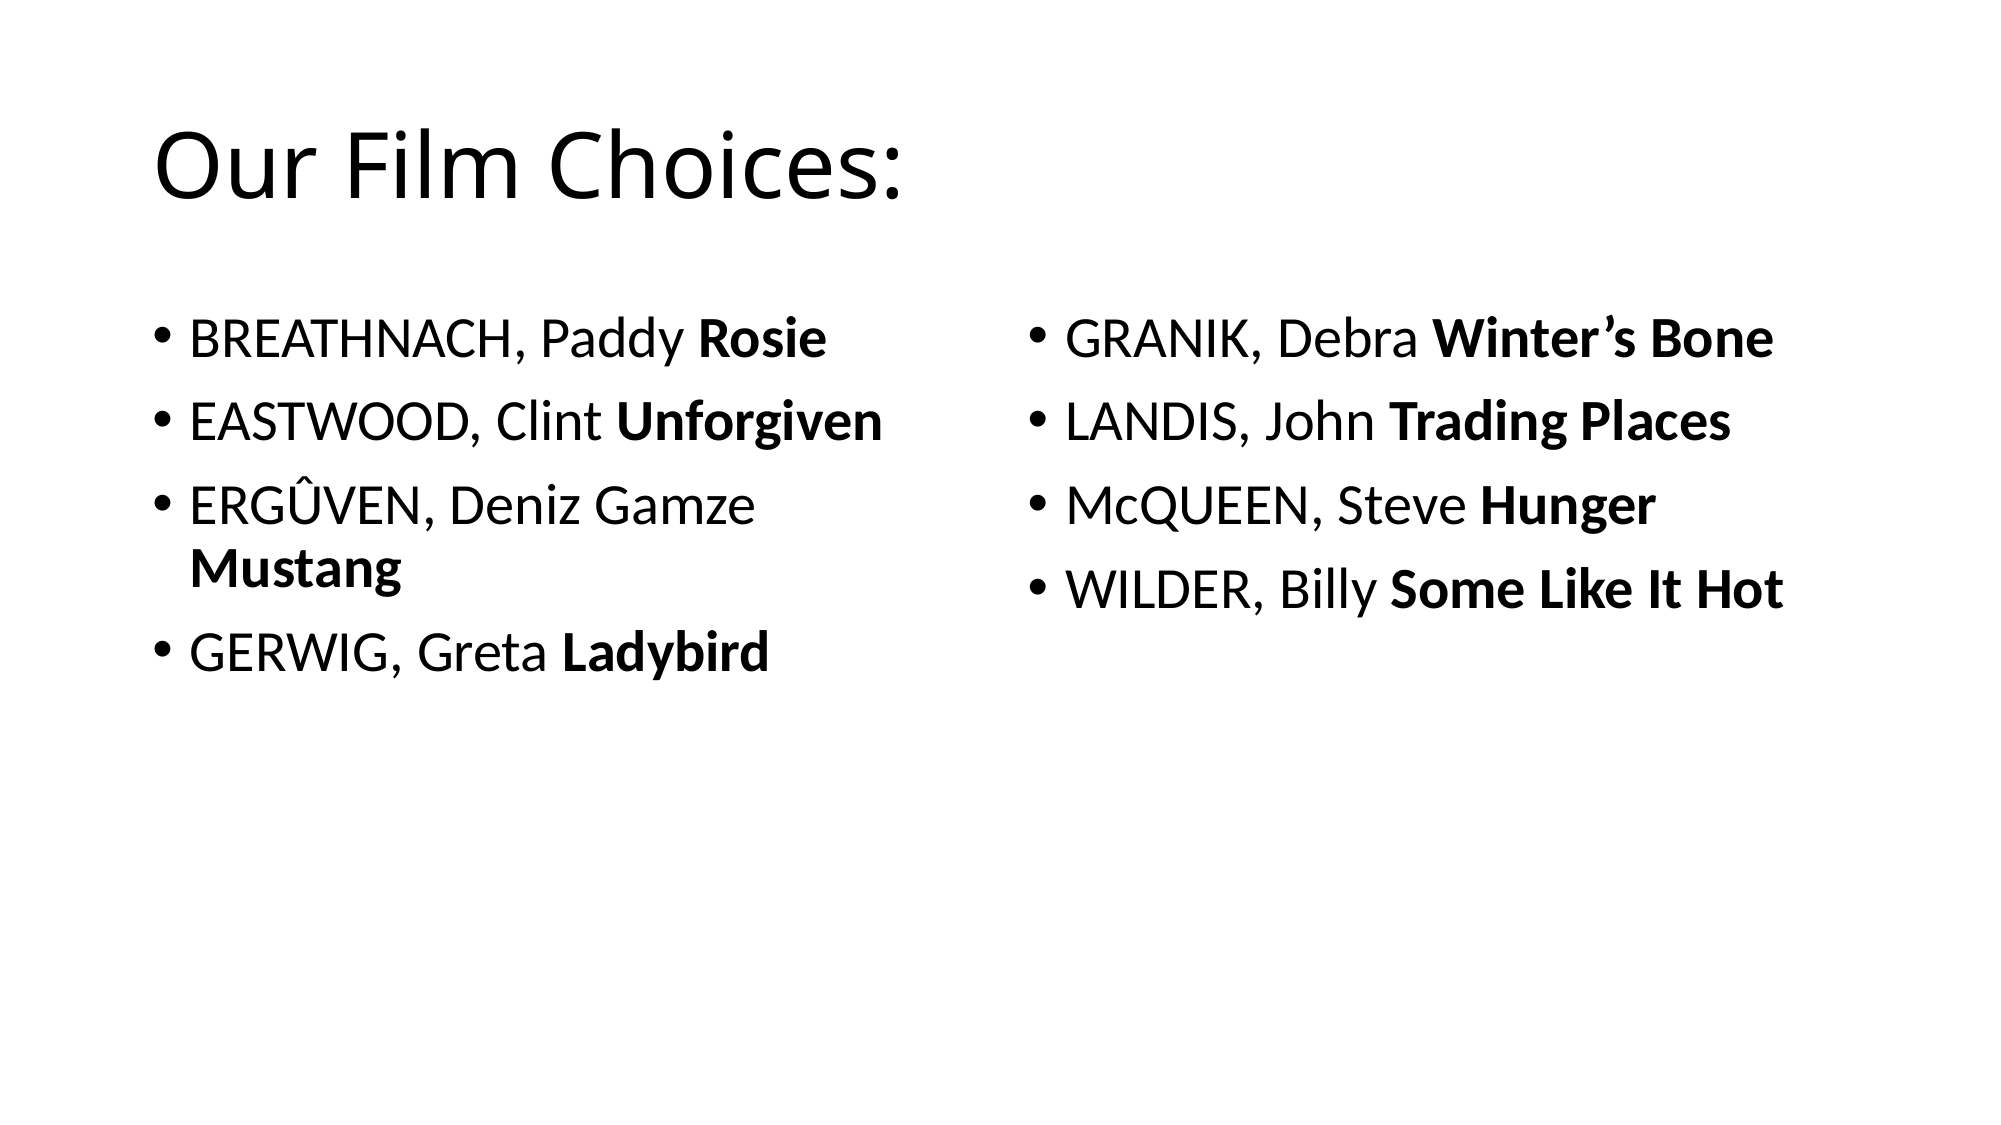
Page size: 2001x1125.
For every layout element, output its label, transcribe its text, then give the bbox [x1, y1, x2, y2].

list BREATHNACH, Paddy Rosie EASTWOOD, Clint Unforgiven ERGÛVEN, Deniz Gamze Mustang GERWIG, Greta Ladybird [137, 299, 988, 1014]
list GRANIK, Debra Winter’s Bone LANDIS, John Trading Places McQUEEN, Steve Hunger WILDER, Billy Some Like It Hot [1012, 299, 1863, 1014]
title Our Film Choices: [137, 59, 1863, 278]
